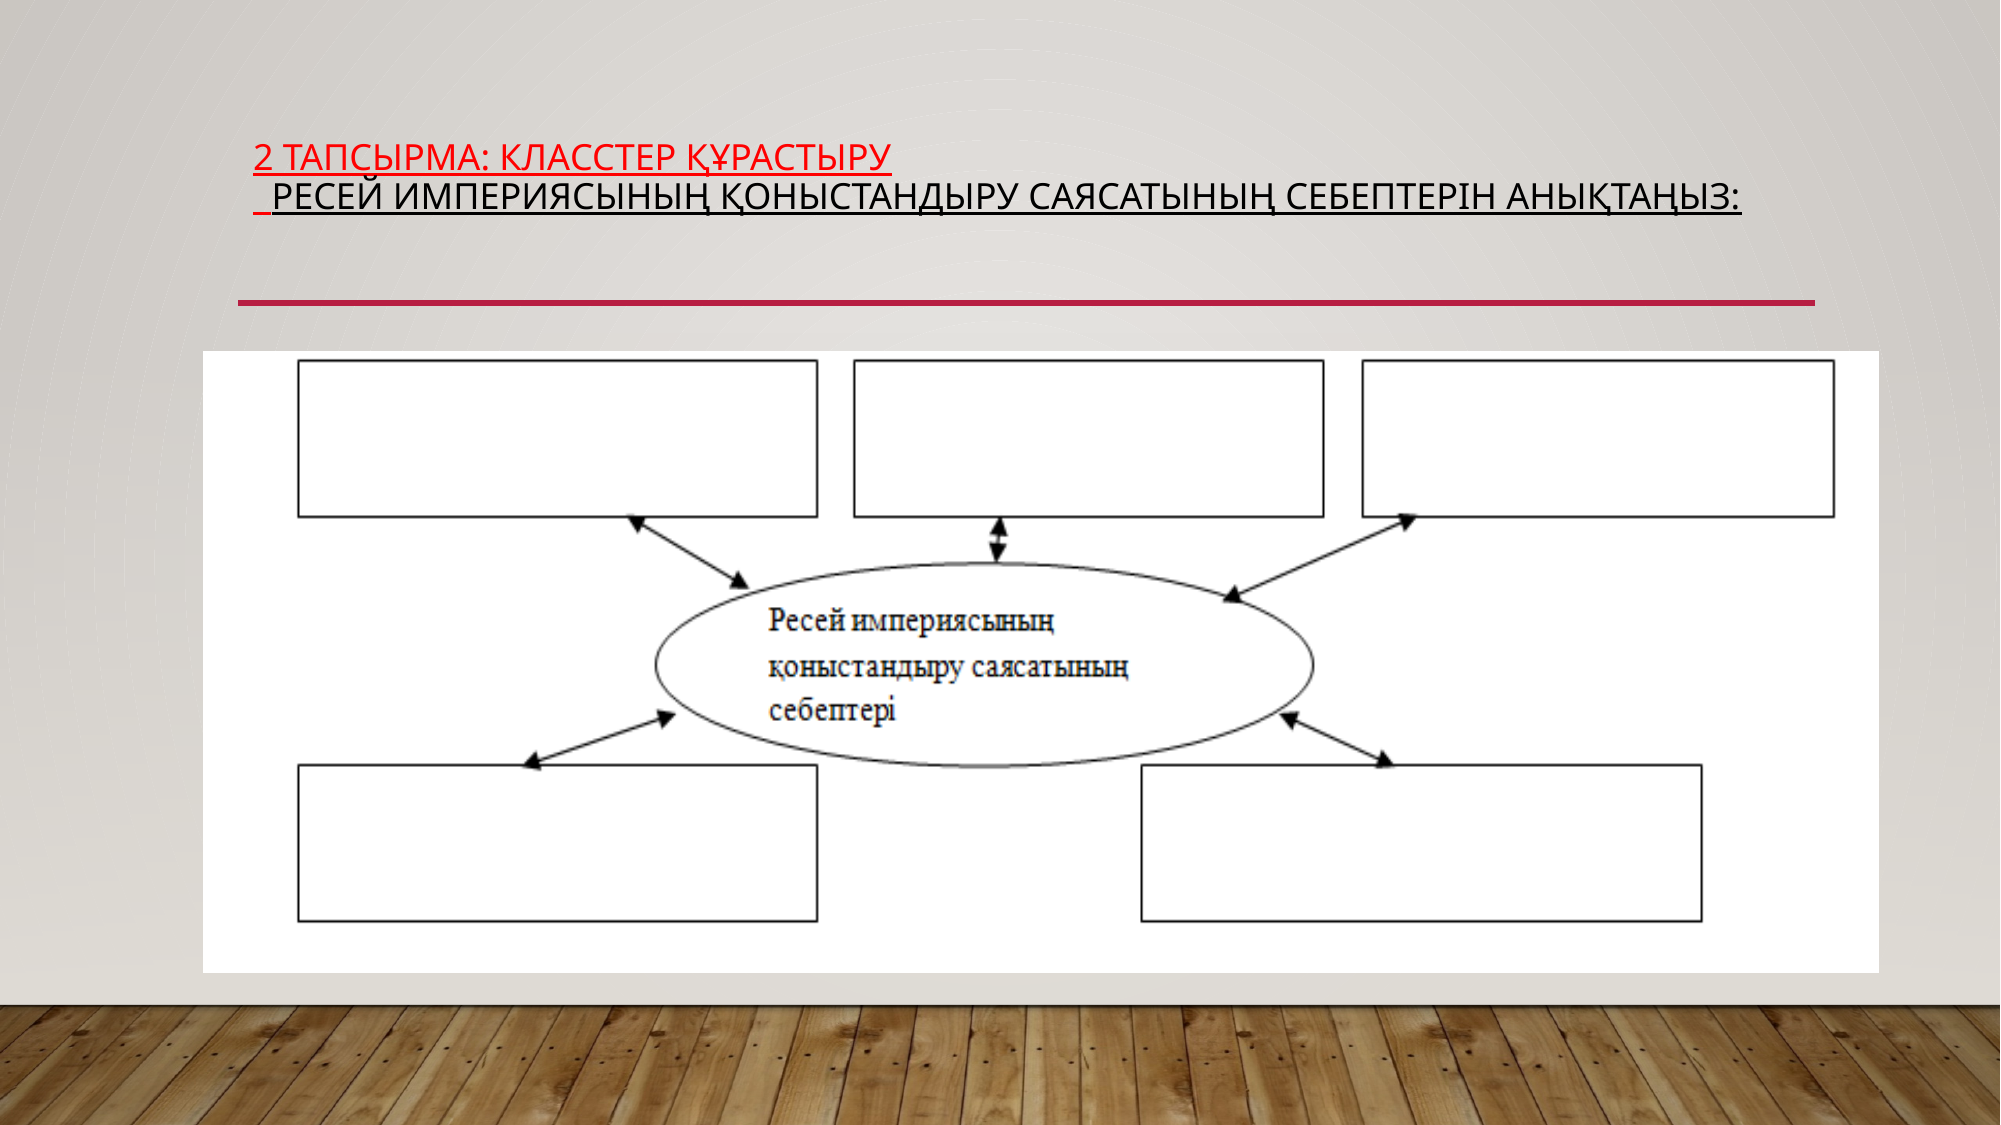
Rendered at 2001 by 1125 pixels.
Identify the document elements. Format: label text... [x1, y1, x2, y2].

title 2 тапсырма: класстер құрастыру Ресей империясының қоныстандыру саясатының себептерін анықтаңыз: [238, 131, 1814, 305]
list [202, 351, 1880, 973]
picture [0, 1005, 2000, 1125]
